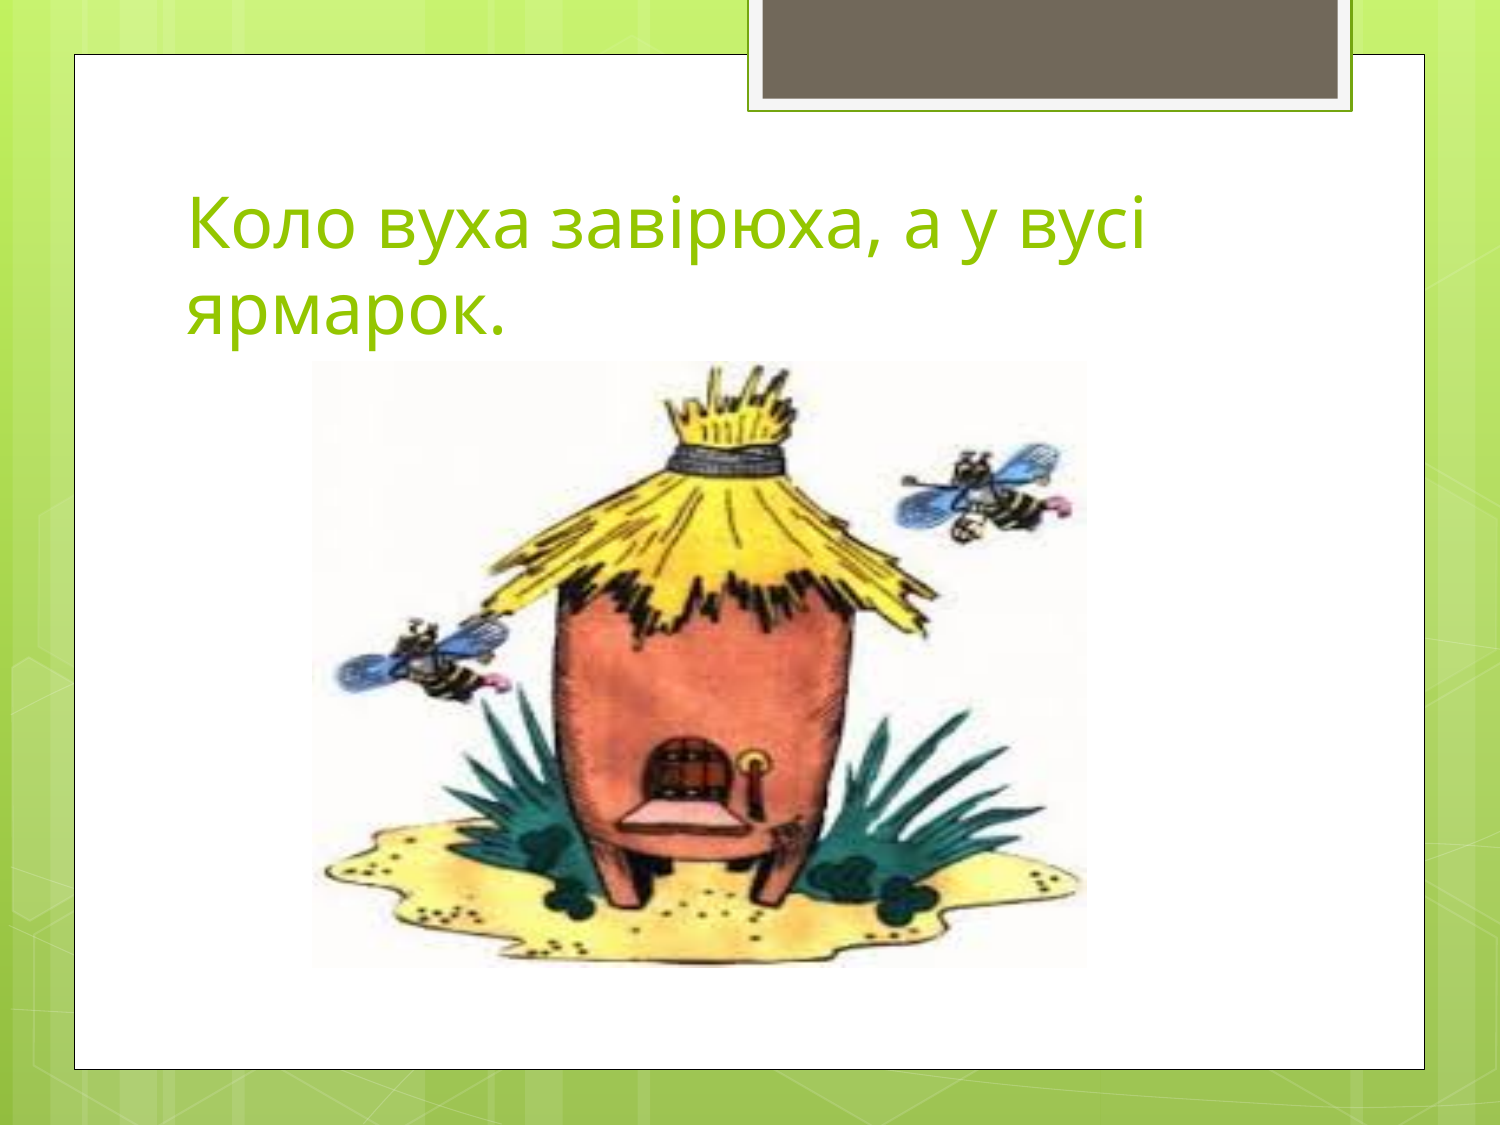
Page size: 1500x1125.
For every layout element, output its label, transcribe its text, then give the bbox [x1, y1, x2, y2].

title Коло вуха завірюха, а у вусі ярмарок. [171, 168, 1324, 357]
picture [312, 361, 1087, 968]
